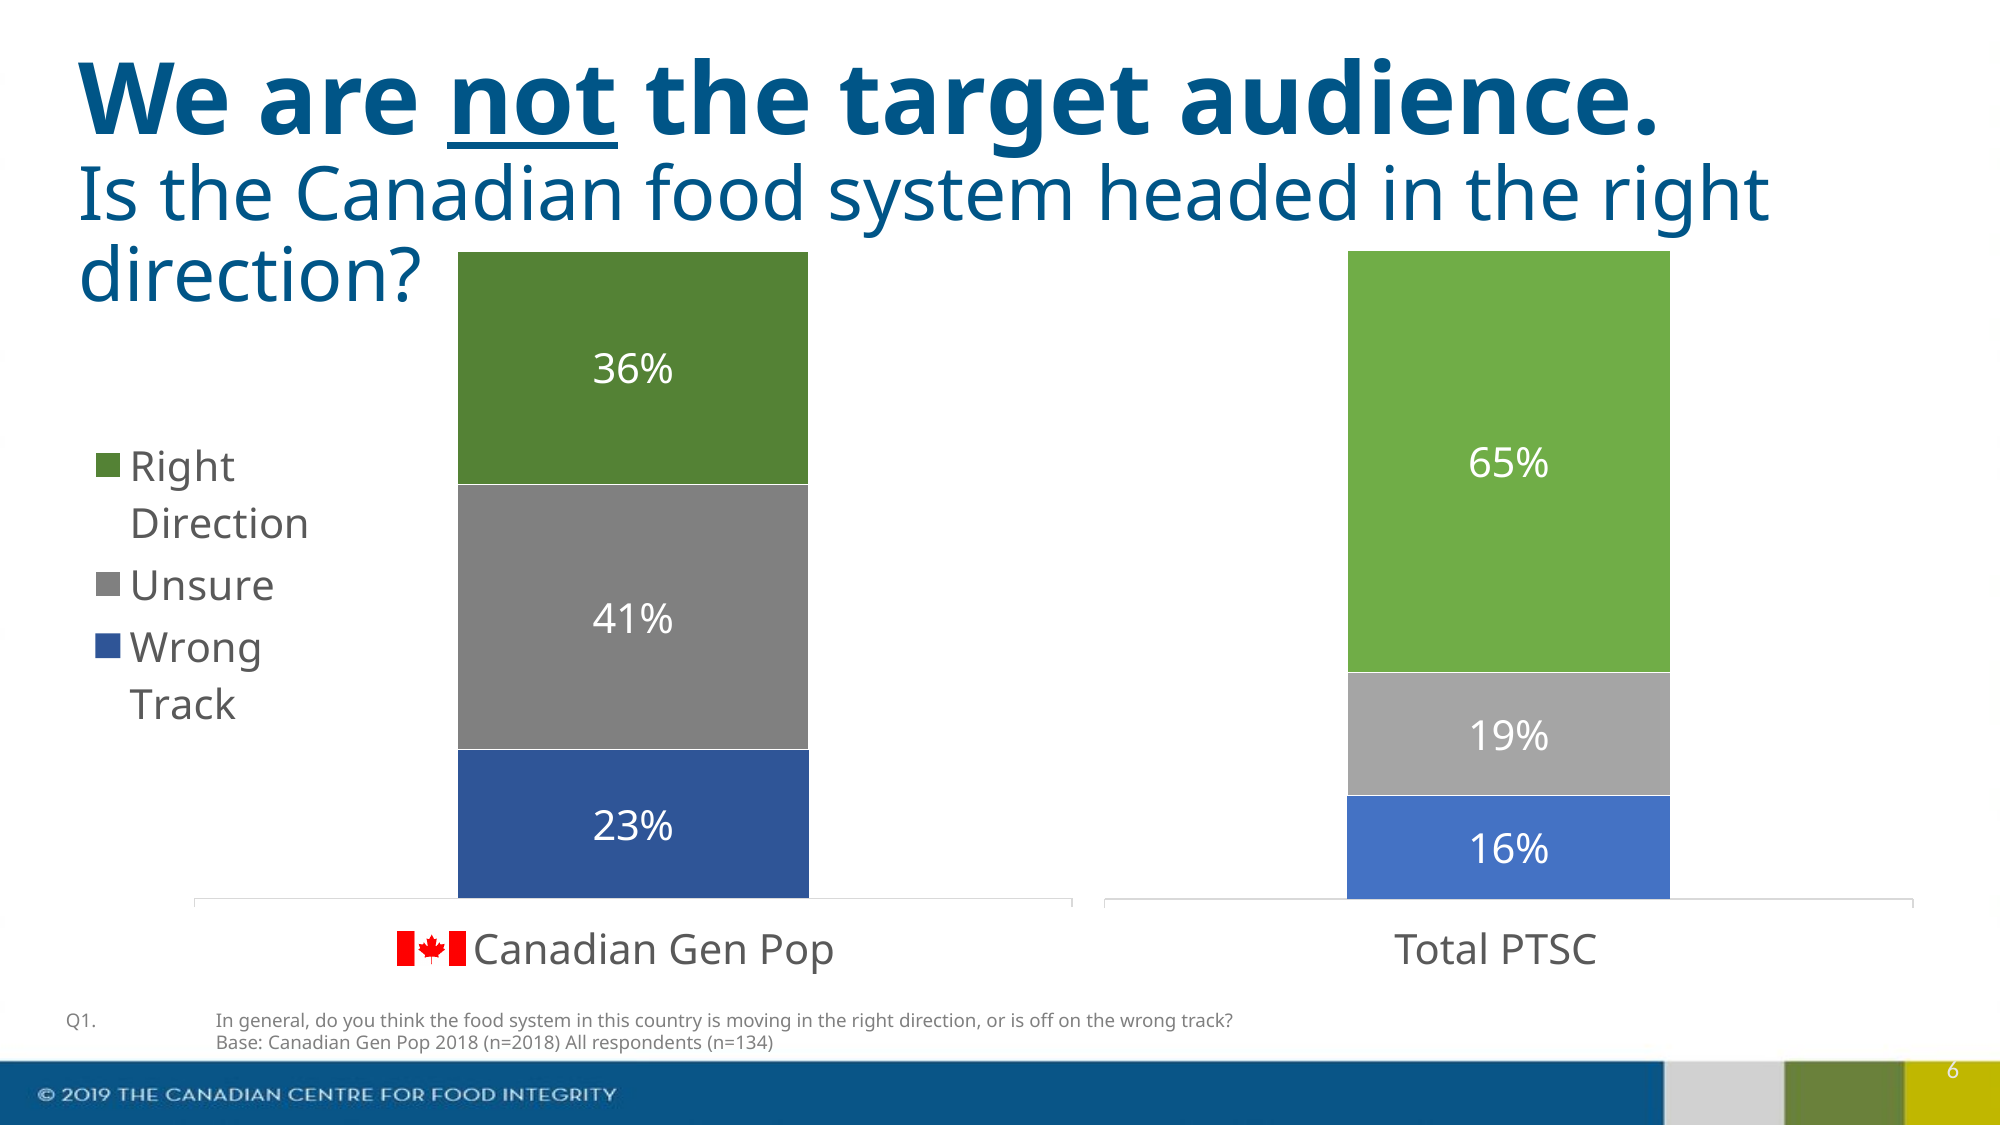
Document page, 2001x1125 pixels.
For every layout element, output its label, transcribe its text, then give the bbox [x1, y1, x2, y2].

picture [0, 0, 2000, 1125]
chart [0, 216, 1950, 949]
title We are not the target audience. Is the Canadian food system headed in the right direction? [78, 48, 1972, 240]
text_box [397, 915, 911, 982]
list Q1. In general, do you think the food system in this country is moving in the right direction, or is off on the wrong track? Base: Canadian Gen Pop 2018 (n=2018) All respondents (n=134) [50, 1000, 1611, 1061]
text_box Total PTSC [1250, 949, 1764, 981]
